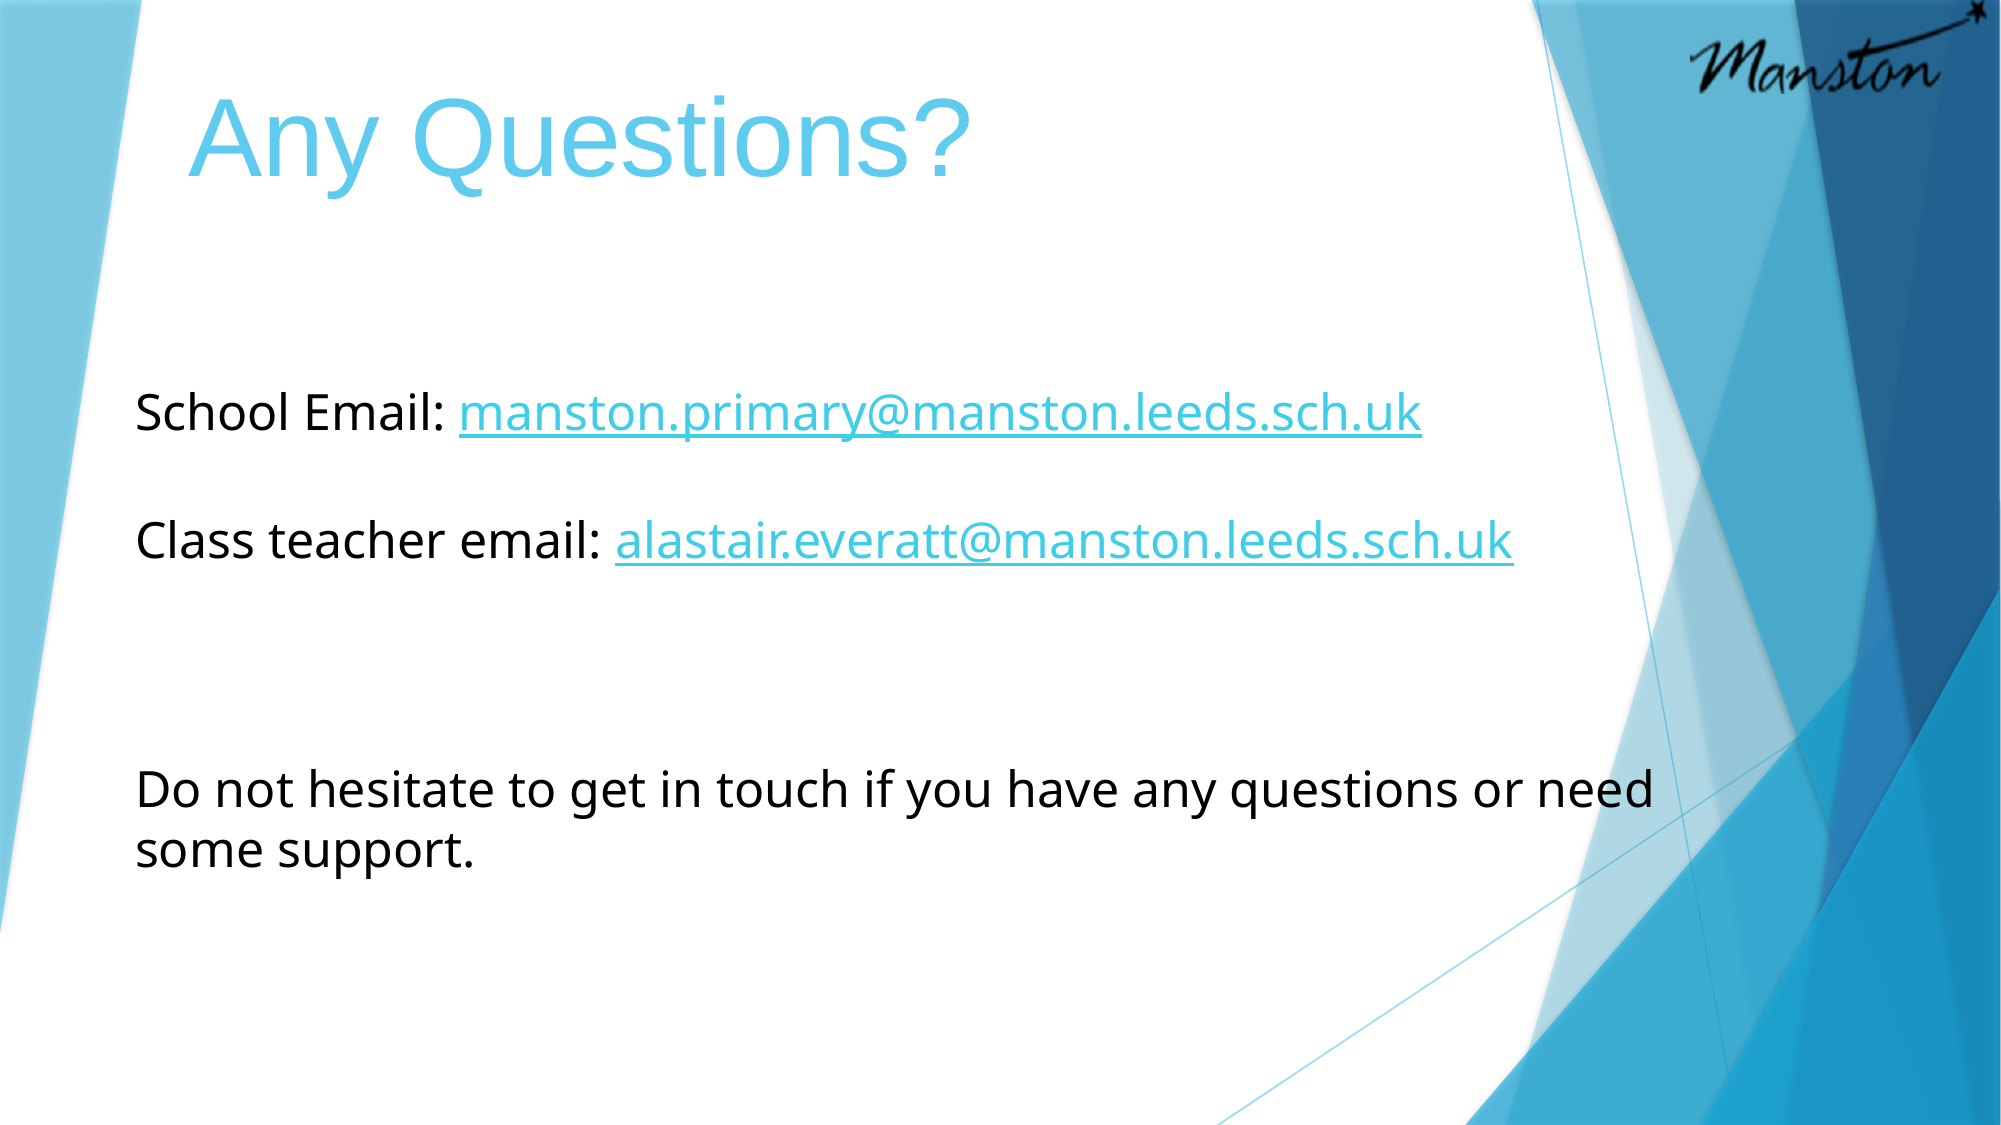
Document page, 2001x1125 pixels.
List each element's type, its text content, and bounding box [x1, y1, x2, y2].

picture [1689, 0, 1988, 95]
title Any Questions? [173, 56, 1920, 207]
text_box School Email: manston.primary@manston.leeds.sch.uk Class teacher email: alastair.everatt@manston.leeds.sch.uk Do not hesitate to get in touch if you have any questions or need some support. [119, 373, 1736, 885]
text_box [119, 262, 1773, 319]
